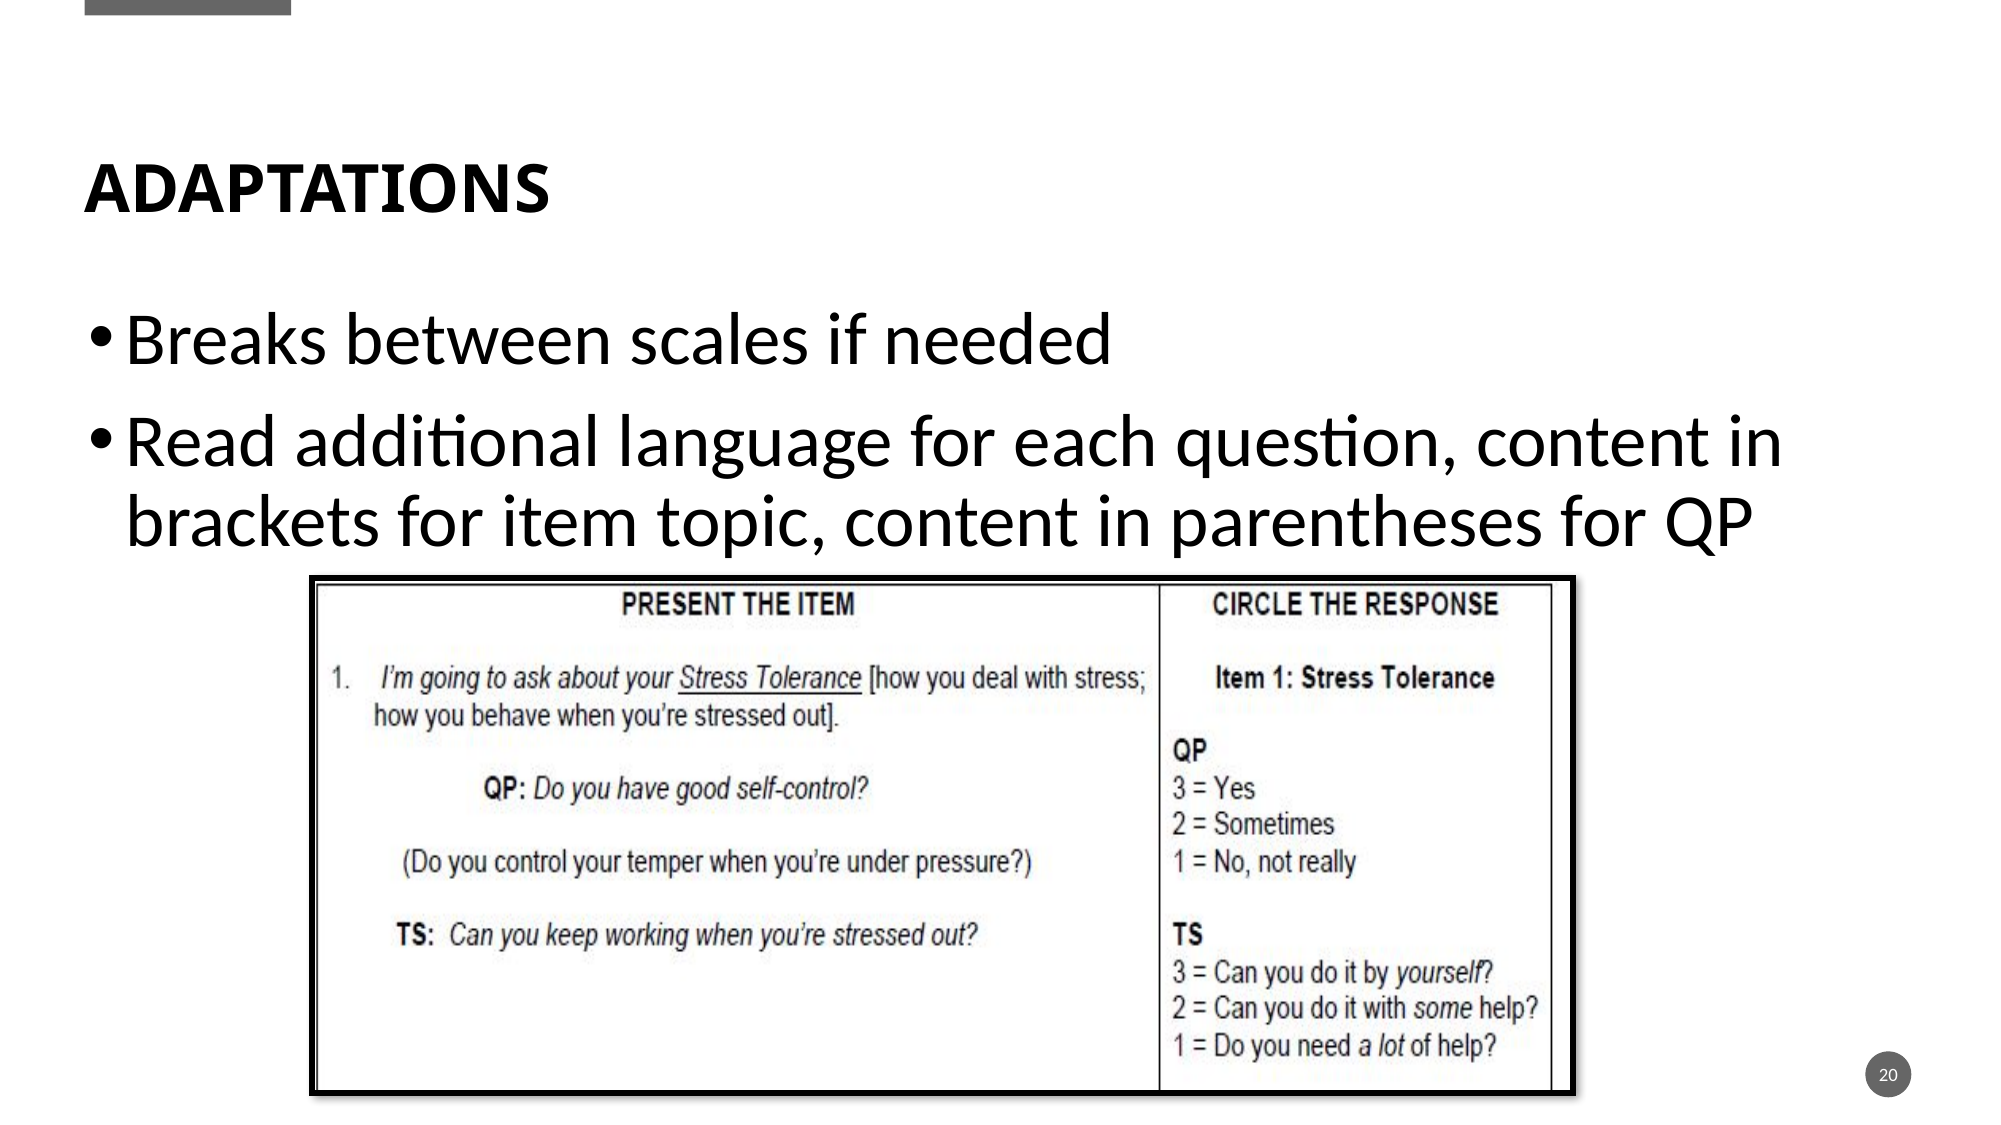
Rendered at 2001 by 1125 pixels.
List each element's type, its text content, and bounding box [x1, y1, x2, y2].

title adaptations [84, 81, 1881, 300]
list Breaks between scales if needed Read additional language for each question, content in brackets for item topic, content in parentheses for QP [88, 300, 1881, 1014]
slide_number 20 [1864, 1059, 1913, 1090]
picture [315, 580, 1570, 1090]
